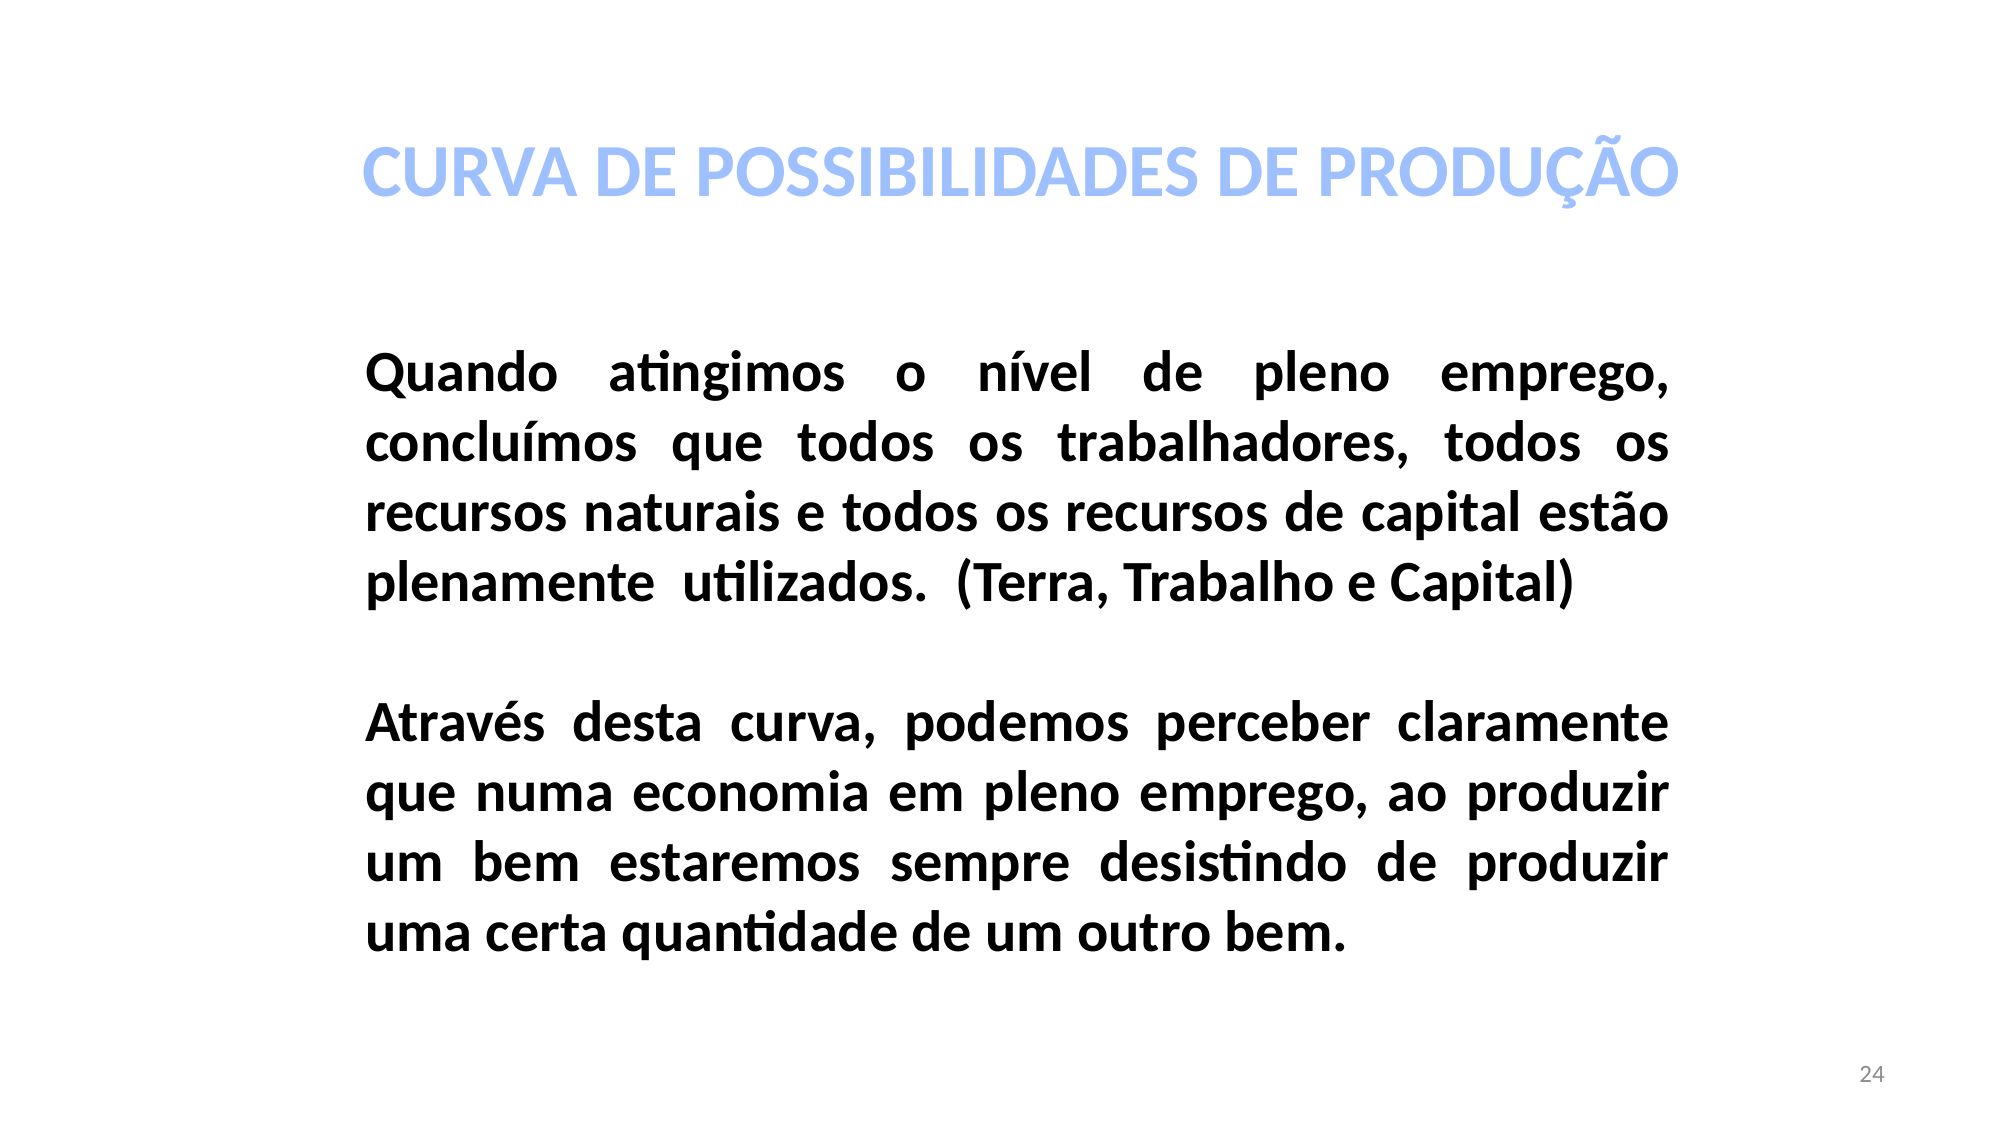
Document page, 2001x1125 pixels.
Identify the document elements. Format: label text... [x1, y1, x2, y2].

text_box CURVA DE POSSIBILIDADES DE PRODUÇÃO [279, 113, 1709, 219]
text_box Quando atingimos o nível de pleno emprego, concluímos que todos os trabalhadores, todos os recursos naturais e todos os recursos de capital estão plenamente utilizados. (Terra, Trabalho e Capital) Através desta curva, podemos perceber claramente que numa economia em pleno emprego, ao produzir um bem estaremos sempre desistindo de produzir uma certa quantidade de um outro bem. [350, 326, 1686, 1041]
slide_number 24 [1433, 1042, 1900, 1103]
